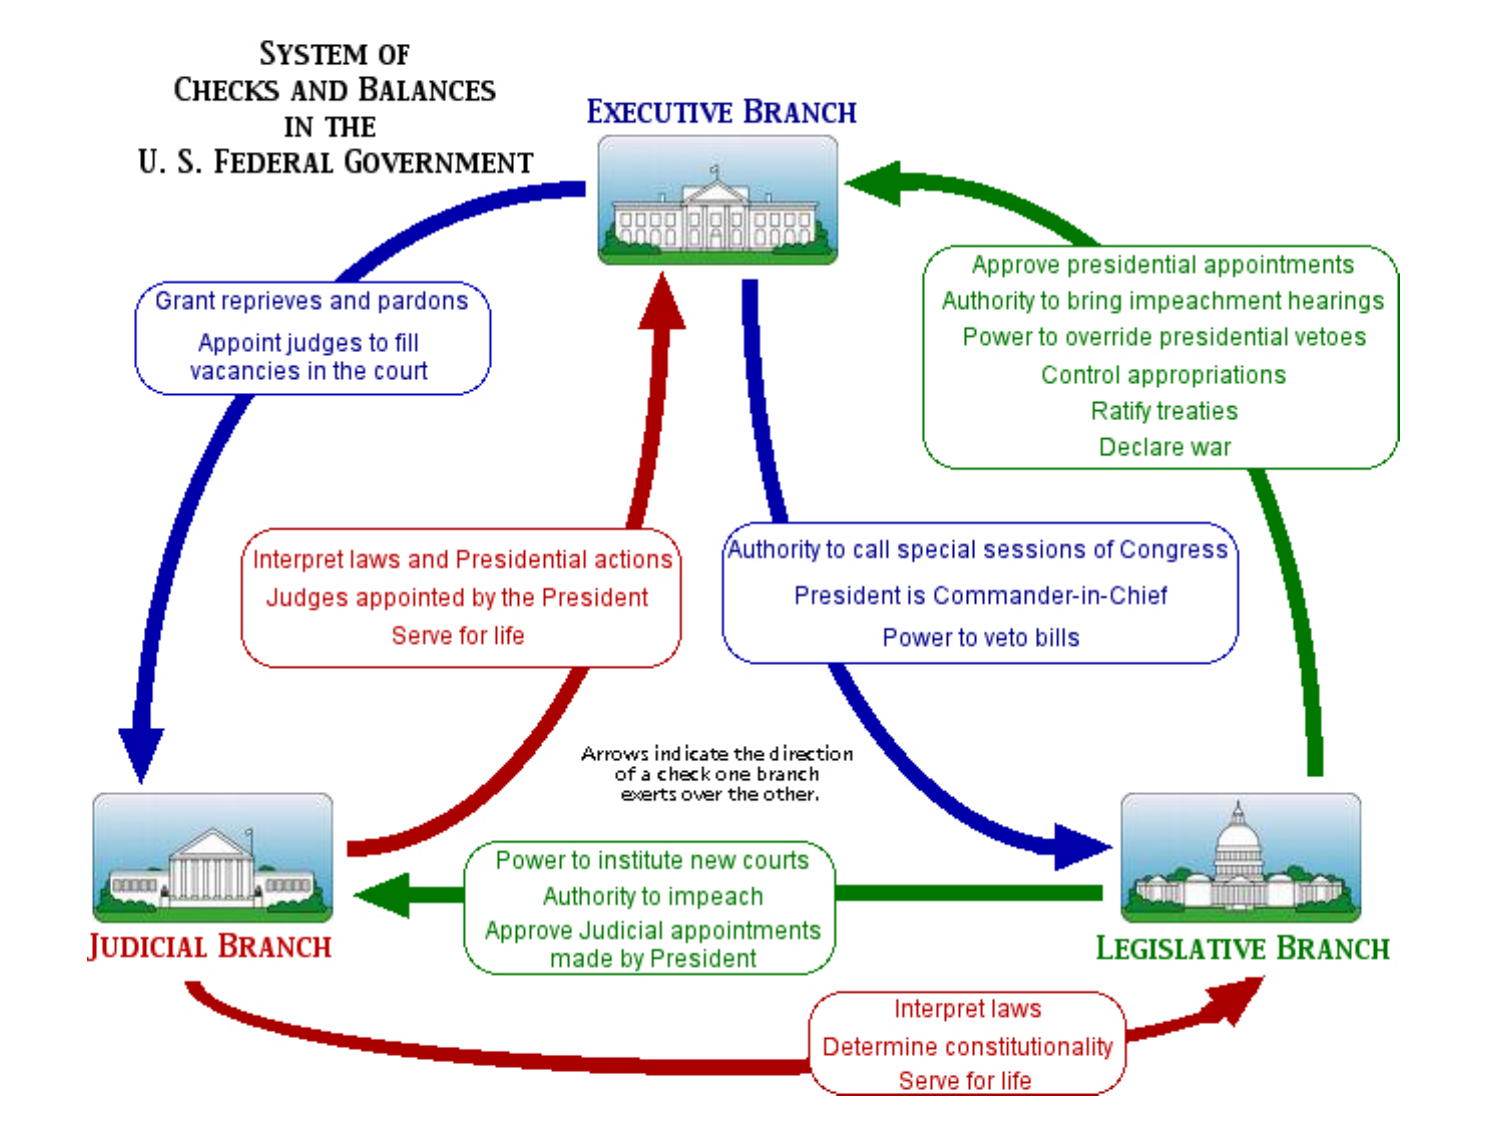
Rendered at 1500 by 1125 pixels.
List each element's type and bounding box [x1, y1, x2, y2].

picture [87, 37, 1400, 1096]
